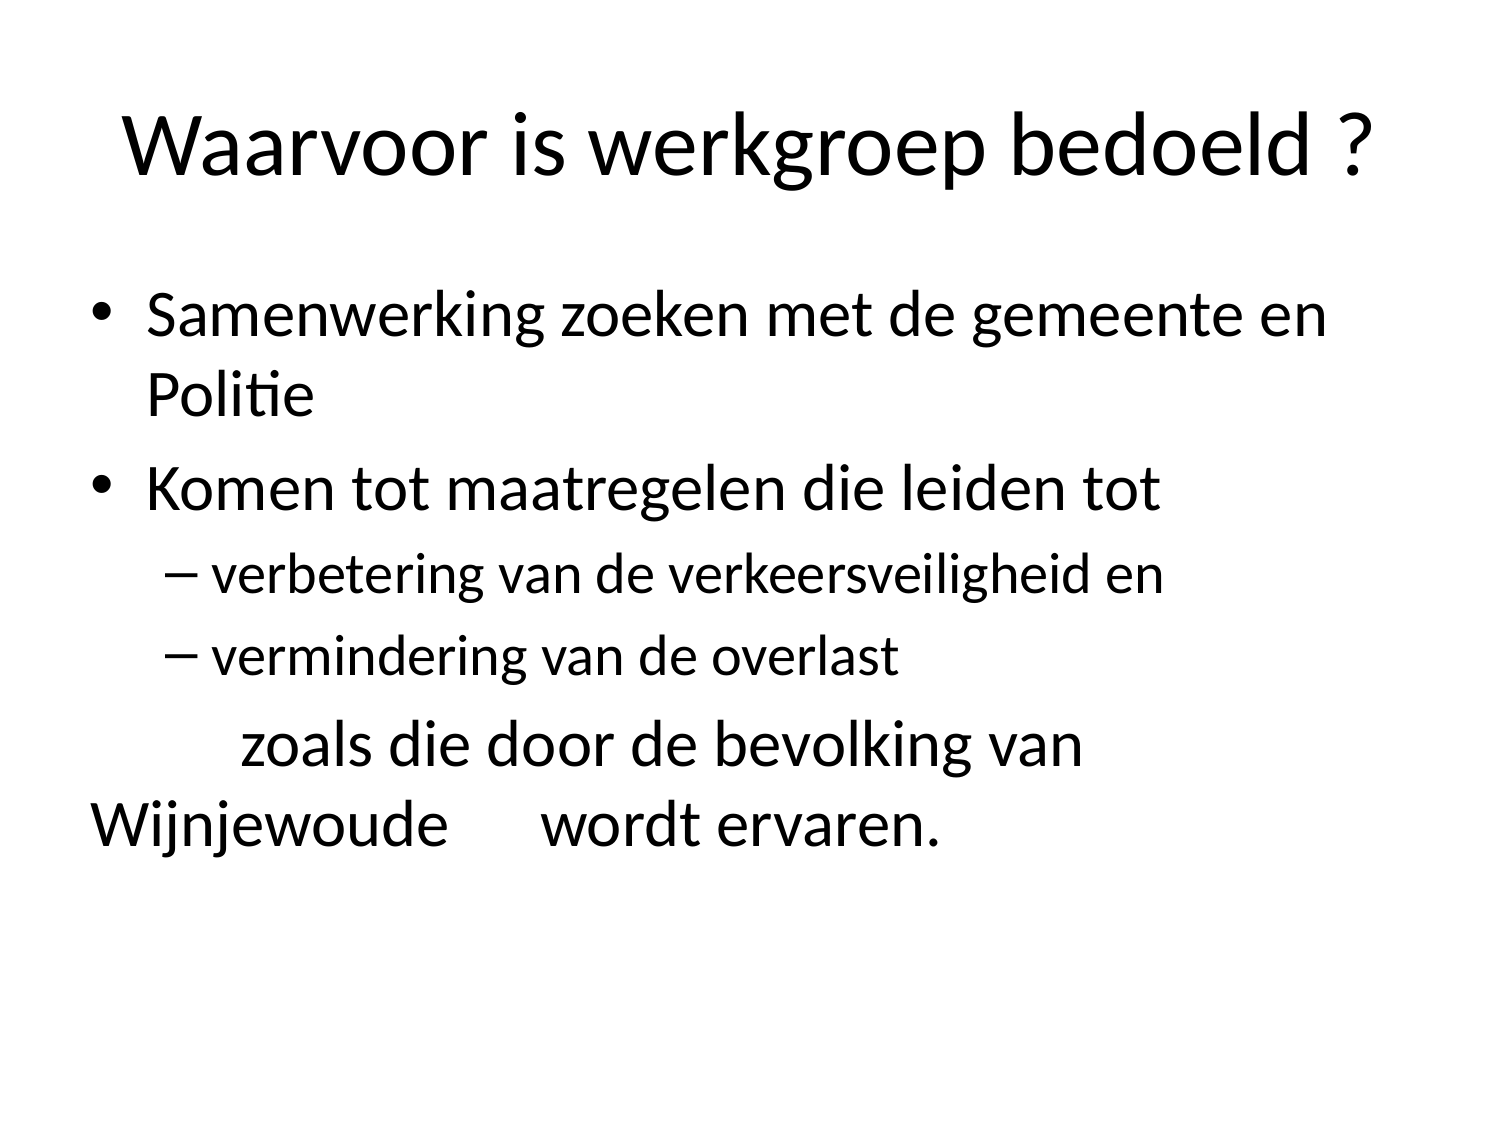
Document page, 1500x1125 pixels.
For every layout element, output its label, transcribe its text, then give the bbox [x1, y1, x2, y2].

list Samenwerking zoeken met de gemeente en Politie Komen tot maatregelen die leiden tot verbetering van de verkeersveiligheid en vermindering van de overlast zoals die door de bevolking van Wijnjewoude wordt ervaren. [75, 262, 1425, 1005]
title Waarvoor is werkgroep bedoeld ? [75, 45, 1425, 233]
